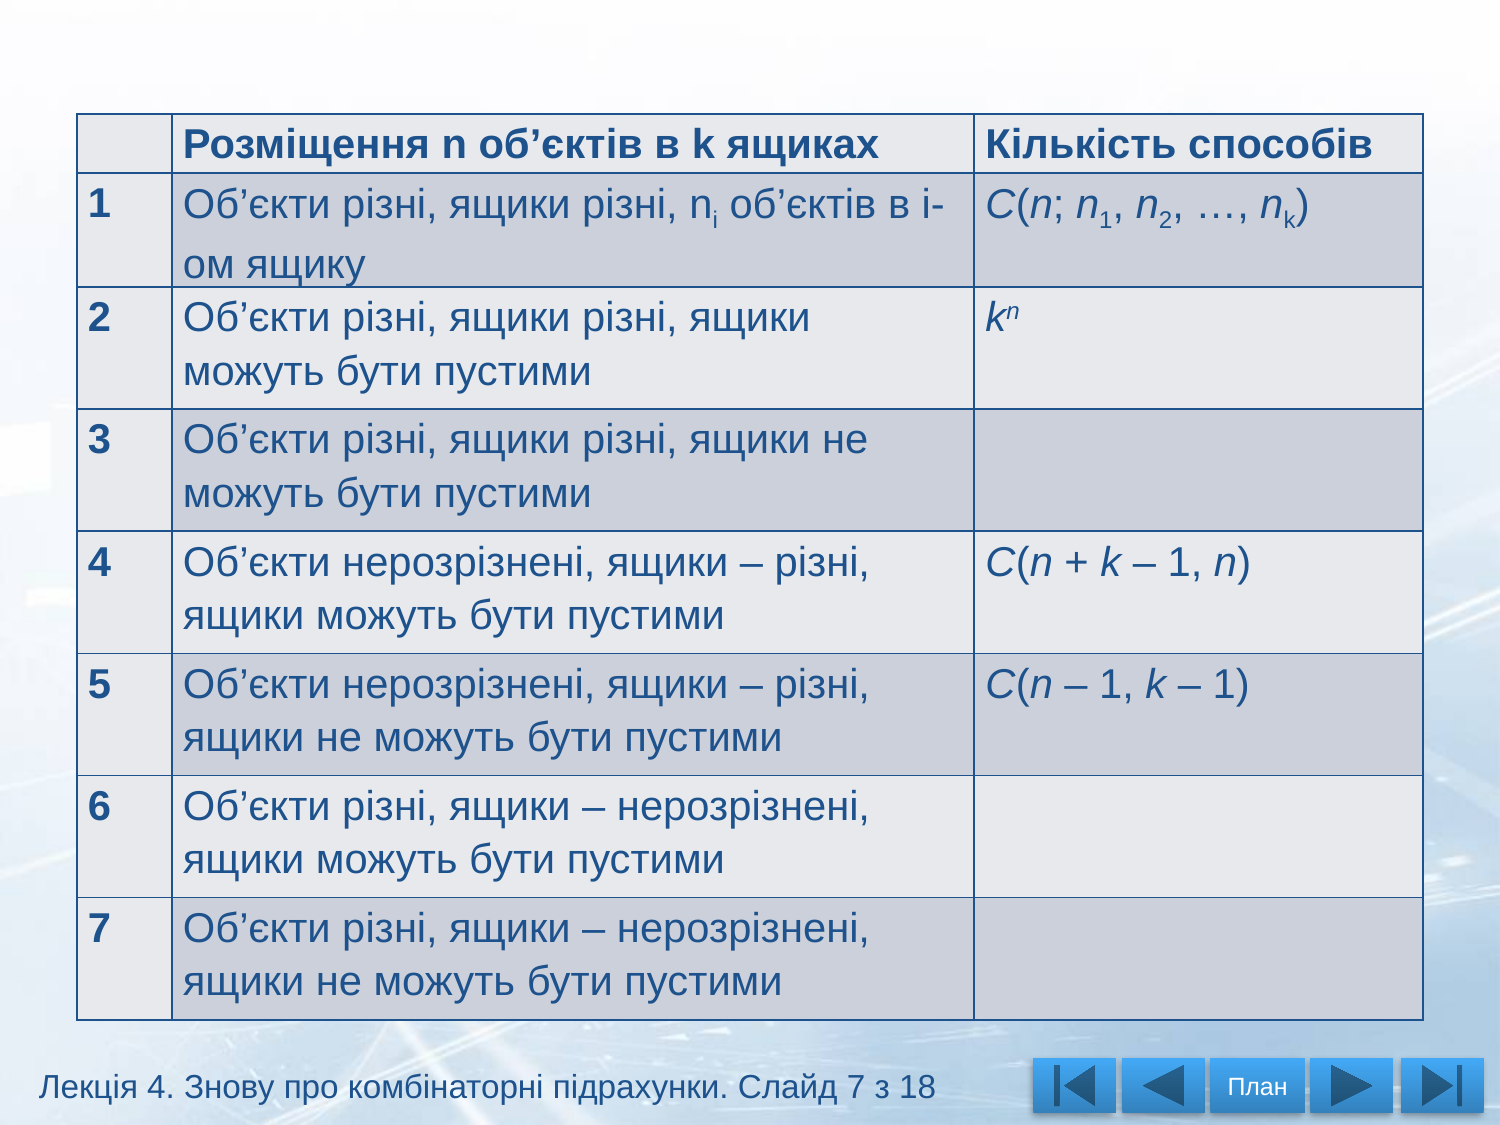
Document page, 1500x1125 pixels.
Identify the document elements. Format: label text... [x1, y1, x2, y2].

text_box Лекція 4. Знову про комбінаторні підрахунки. Слайд 7 з 18 [24, 1057, 953, 1113]
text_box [1033, 1058, 1484, 1114]
picture [0, 0, 1500, 1125]
